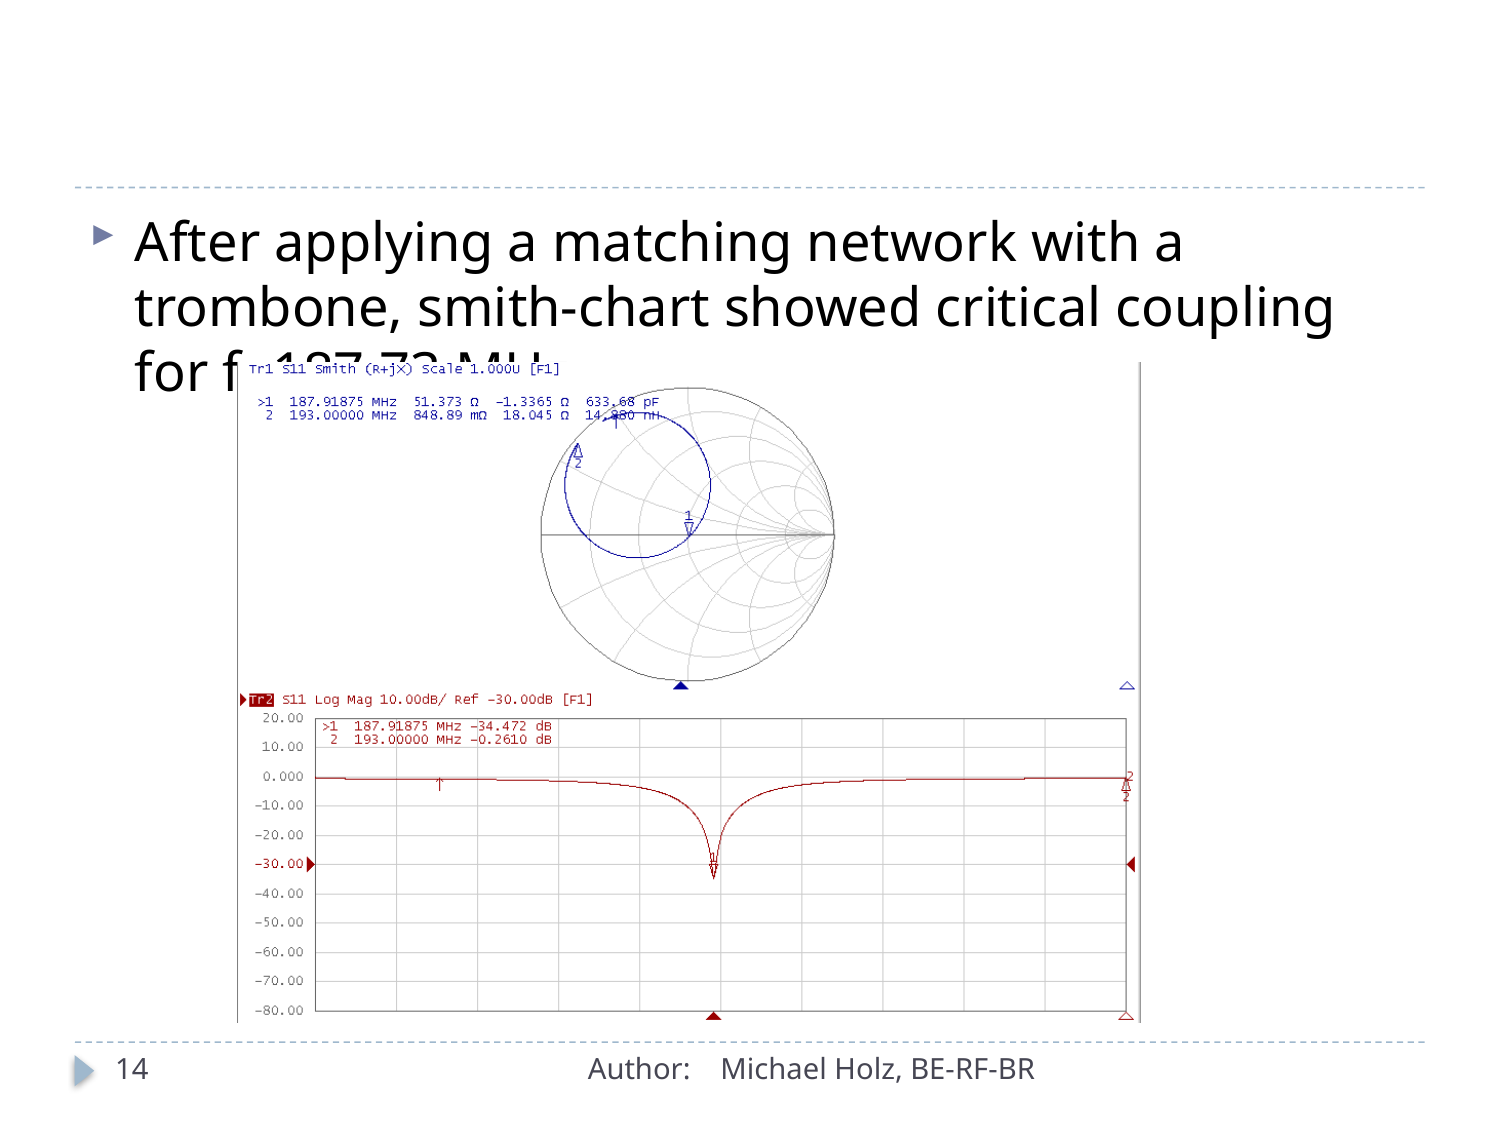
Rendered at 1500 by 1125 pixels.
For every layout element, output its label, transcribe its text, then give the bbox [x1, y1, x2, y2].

list After applying a matching network with a trombone, smith-chart showed critical coupling for f=187.73 MHz [75, 200, 1413, 388]
slide_number 14 [100, 1042, 426, 1103]
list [237, 362, 1141, 1023]
footer Author: Michael Holz, BE-RF-BR [475, 1042, 1051, 1103]
